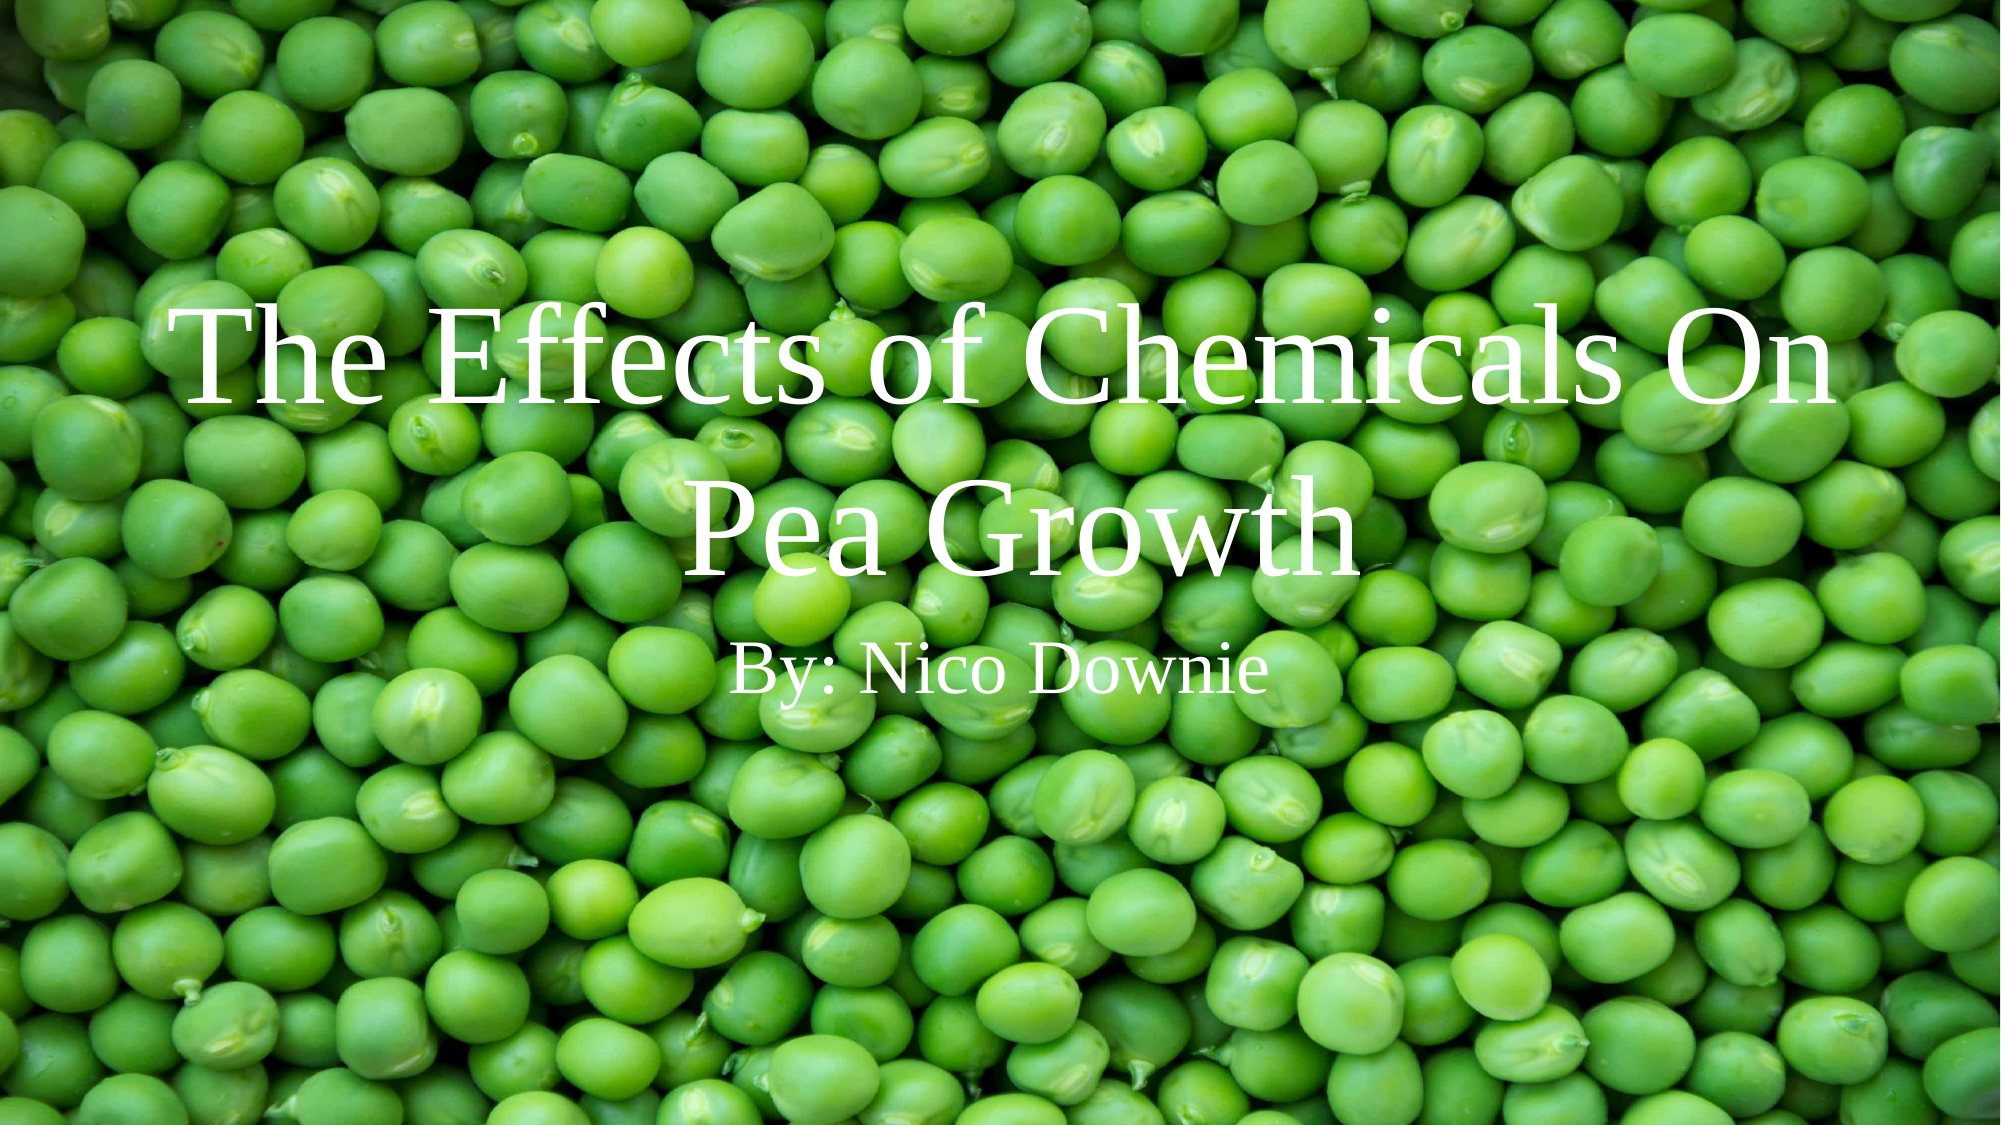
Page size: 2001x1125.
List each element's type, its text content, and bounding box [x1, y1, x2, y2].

subtitle By: Nico Downie [68, 619, 1932, 794]
title The Effects of Chemicals On Pea Growth [26, 162, 1981, 612]
picture [0, 0, 2001, 1125]
